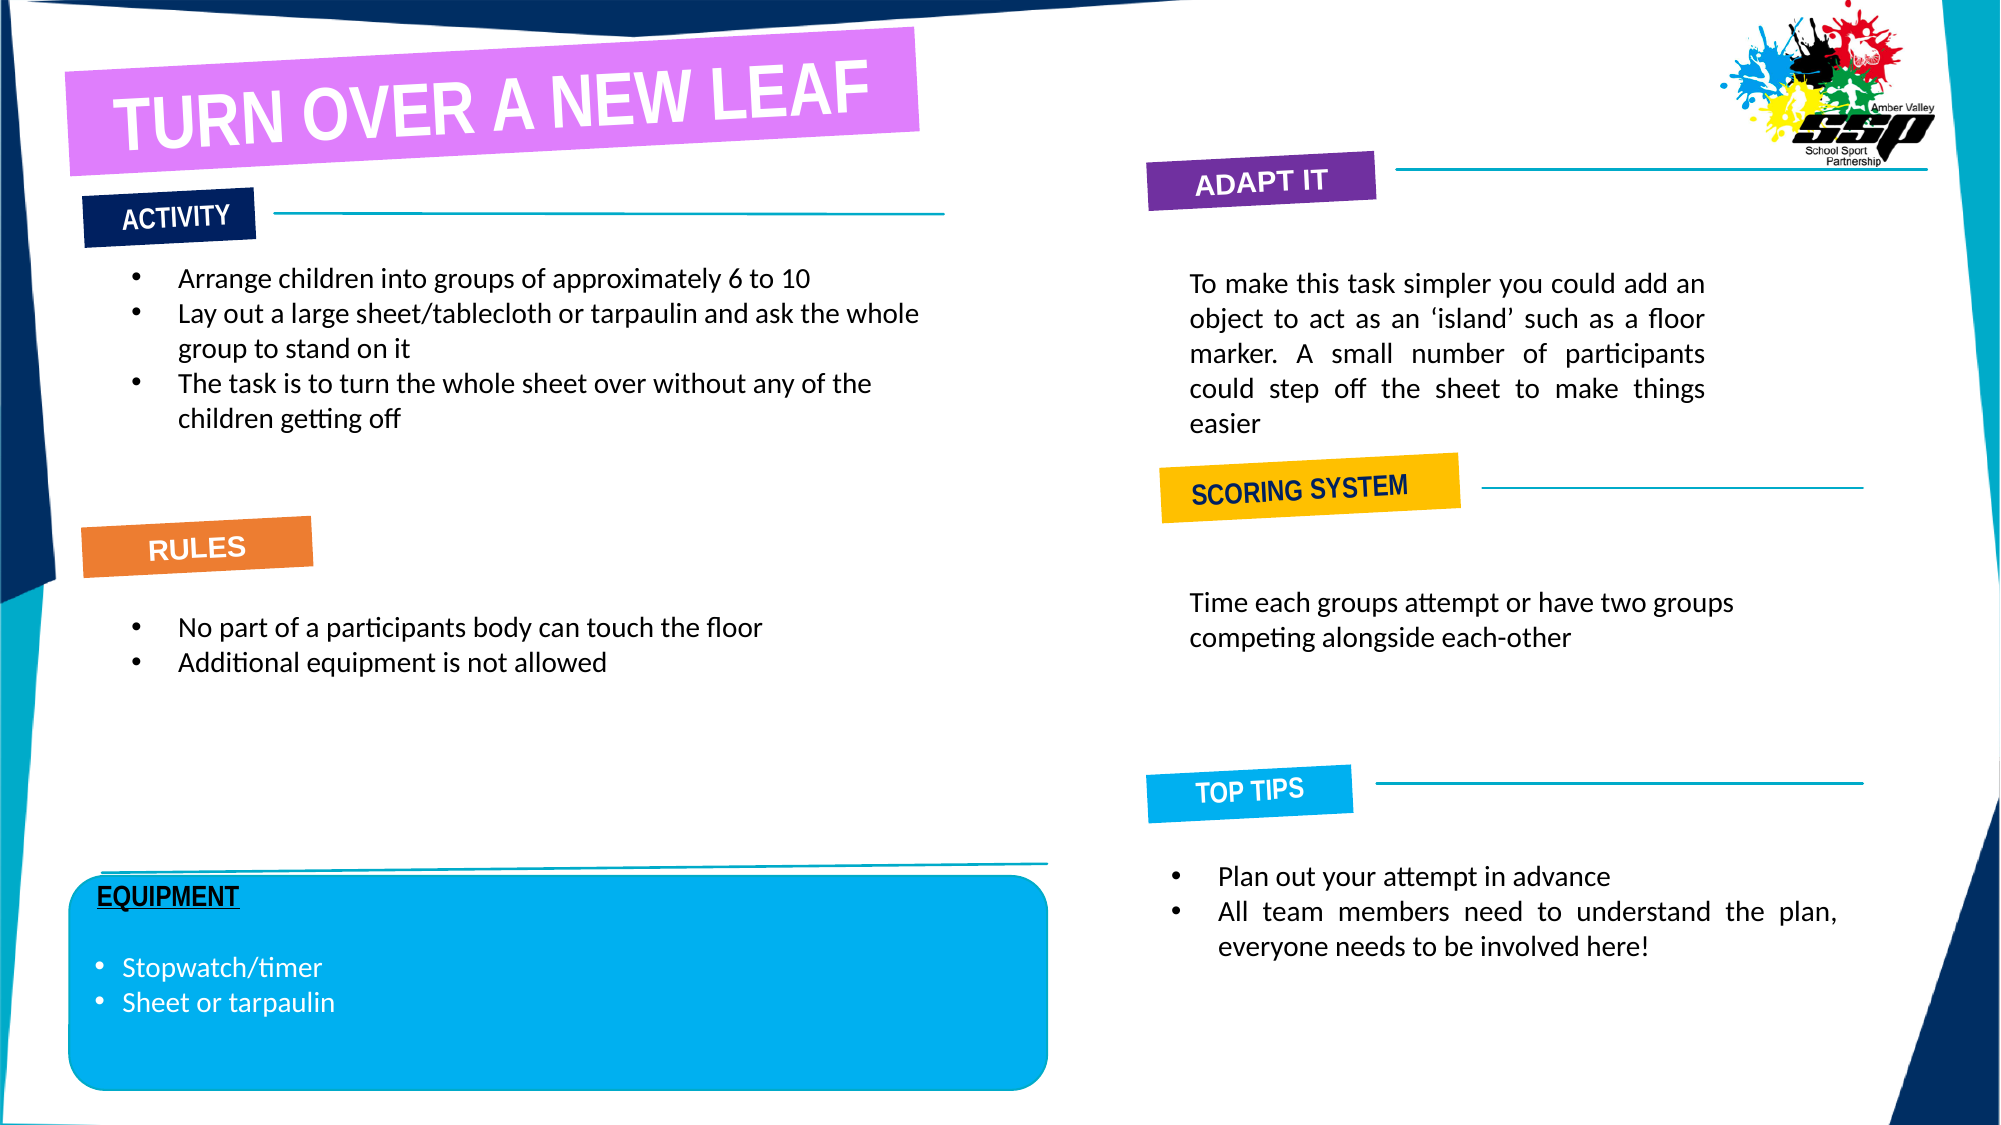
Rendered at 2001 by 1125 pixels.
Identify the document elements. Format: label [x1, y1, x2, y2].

picture [0, 0, 2000, 1125]
text_box [102, 863, 1048, 873]
